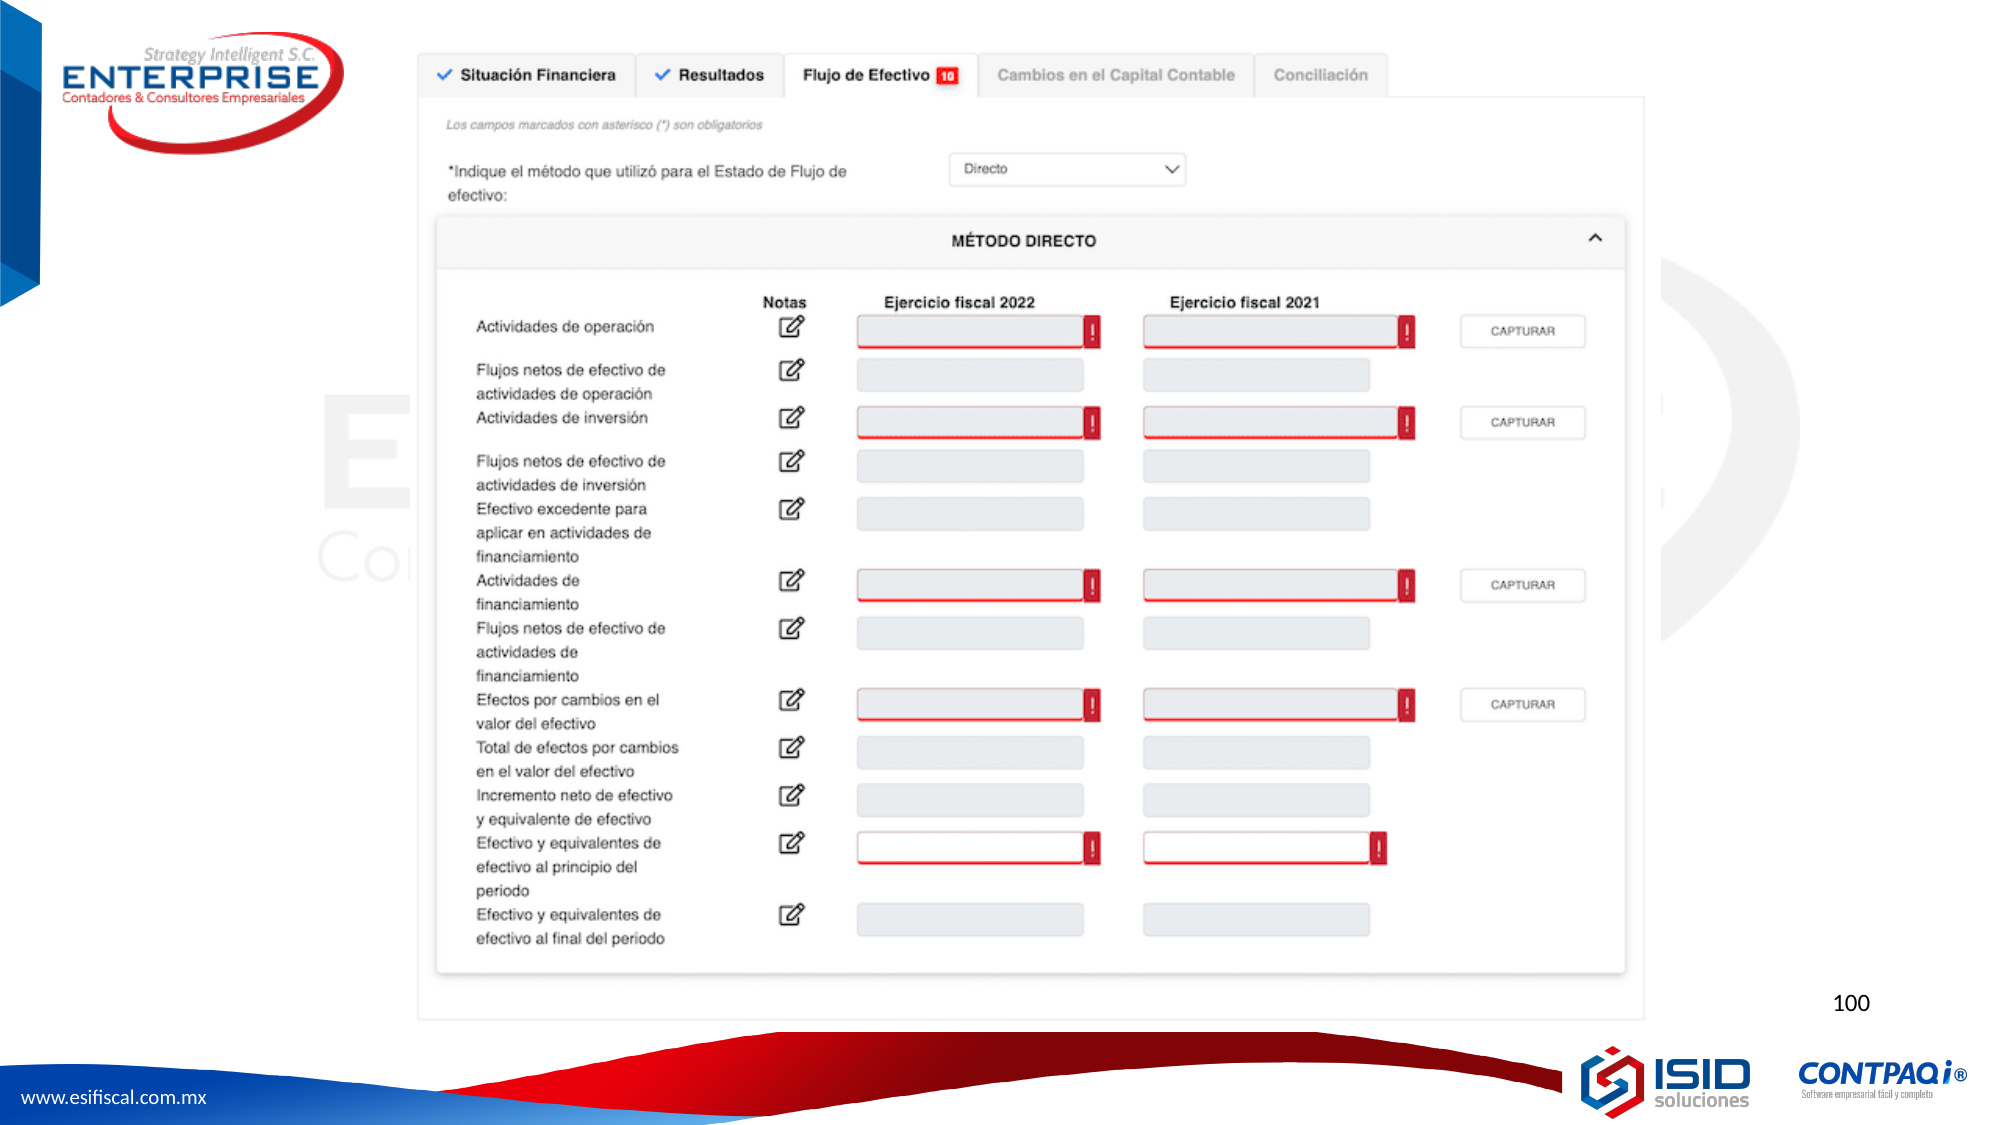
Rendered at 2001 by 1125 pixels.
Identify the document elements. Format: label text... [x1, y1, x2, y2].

picture [1, 0, 42, 306]
picture [1581, 1046, 1750, 1119]
picture [1799, 1060, 1967, 1100]
picture [0, 45, 1800, 1125]
text_box 100 [1661, 971, 1886, 1032]
picture [62, 32, 344, 155]
